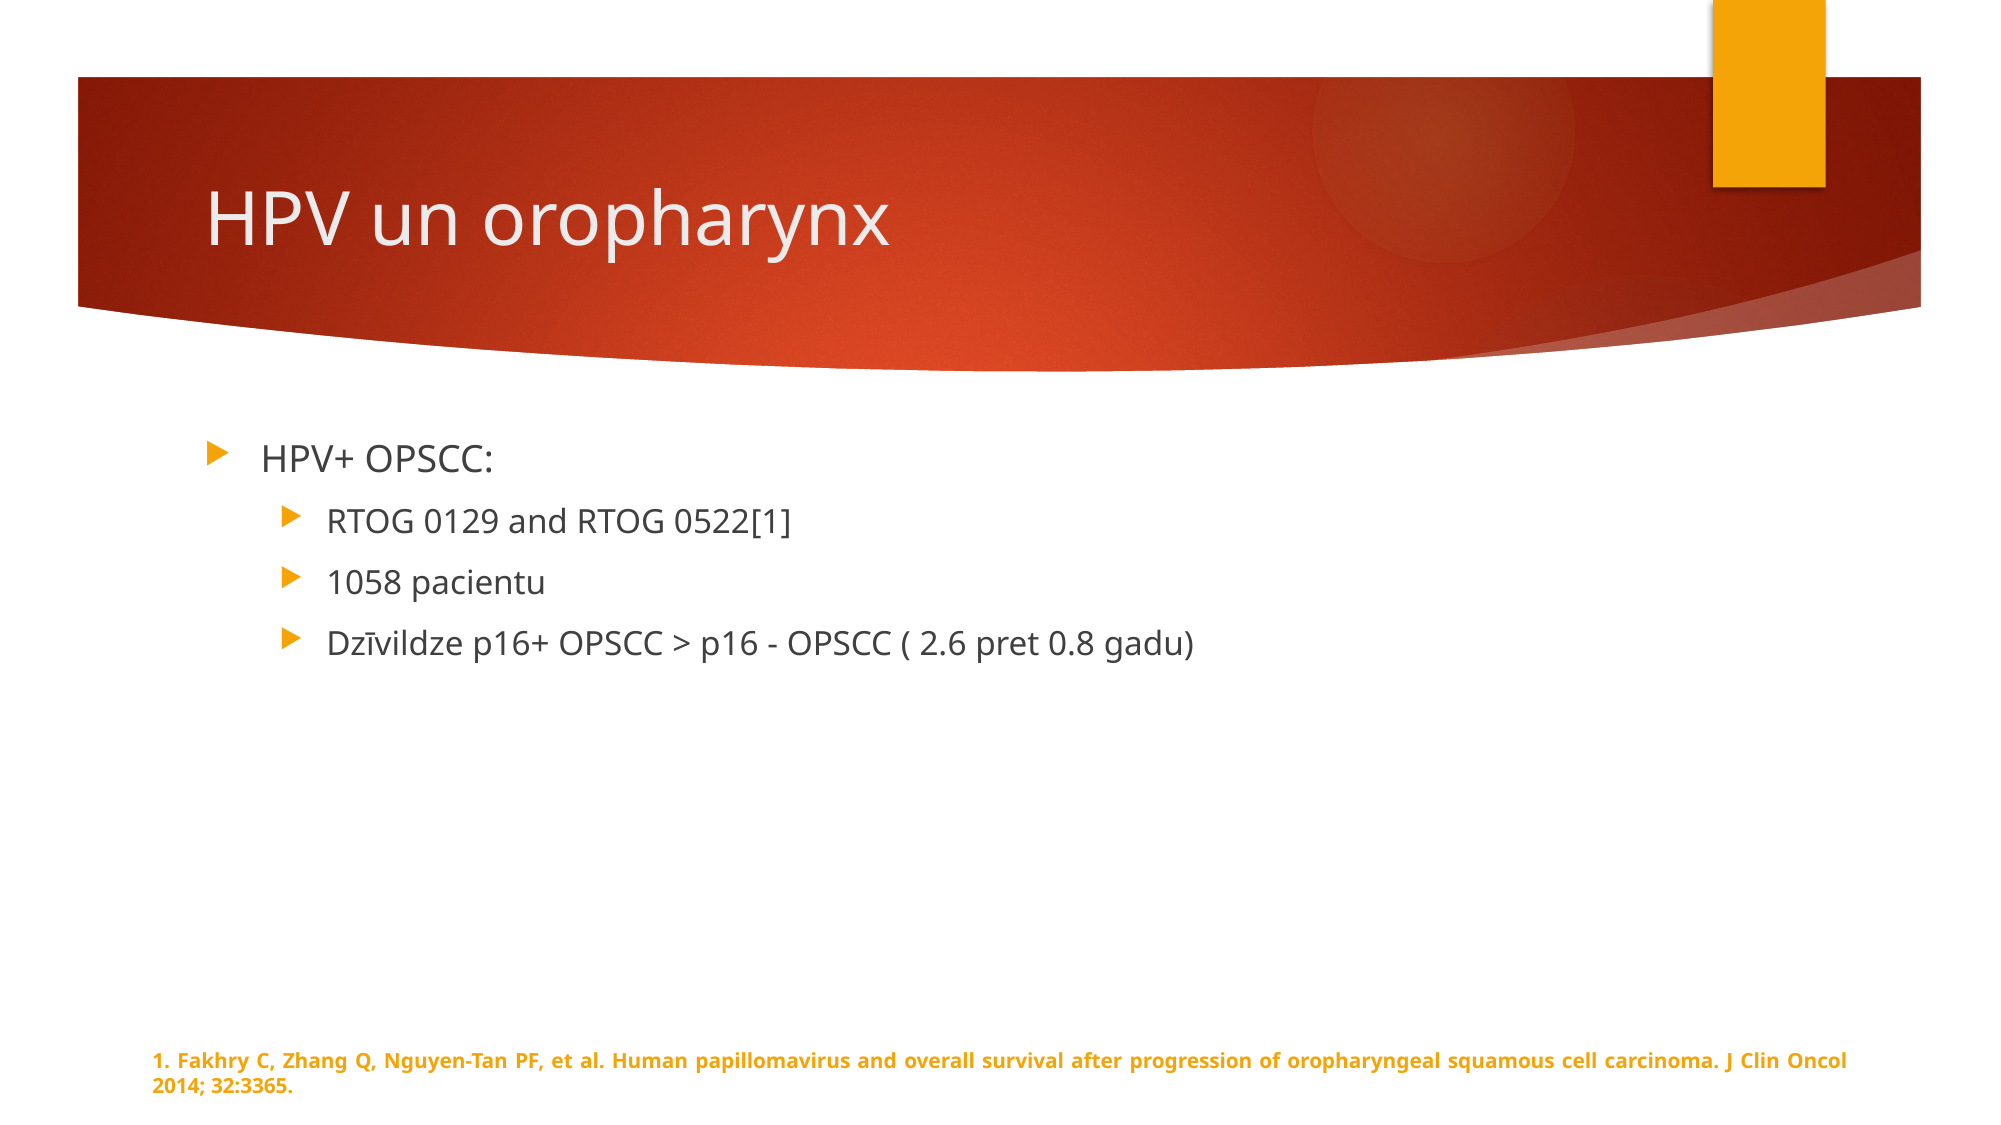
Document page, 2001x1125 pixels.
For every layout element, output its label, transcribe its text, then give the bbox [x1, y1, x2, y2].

title HPV un oropharynx [189, 155, 1627, 275]
list HPV+ OPSCC: RTOG 0129 and RTOG 0522[1] 1058 pacientu Dzīvildze p16+ OPSCC > p16 - OPSCC ( 2.6 pret 0.8 gadu) [189, 427, 1627, 988]
footer 1. Fakhry C, Zhang Q, Nguyen-Tan PF, et al. Human papillomavirus and overall survival after progression of oropharyngeal squamous cell carcinoma. J Clin Oncol 2014; 32:3365. [137, 1042, 1863, 1103]
